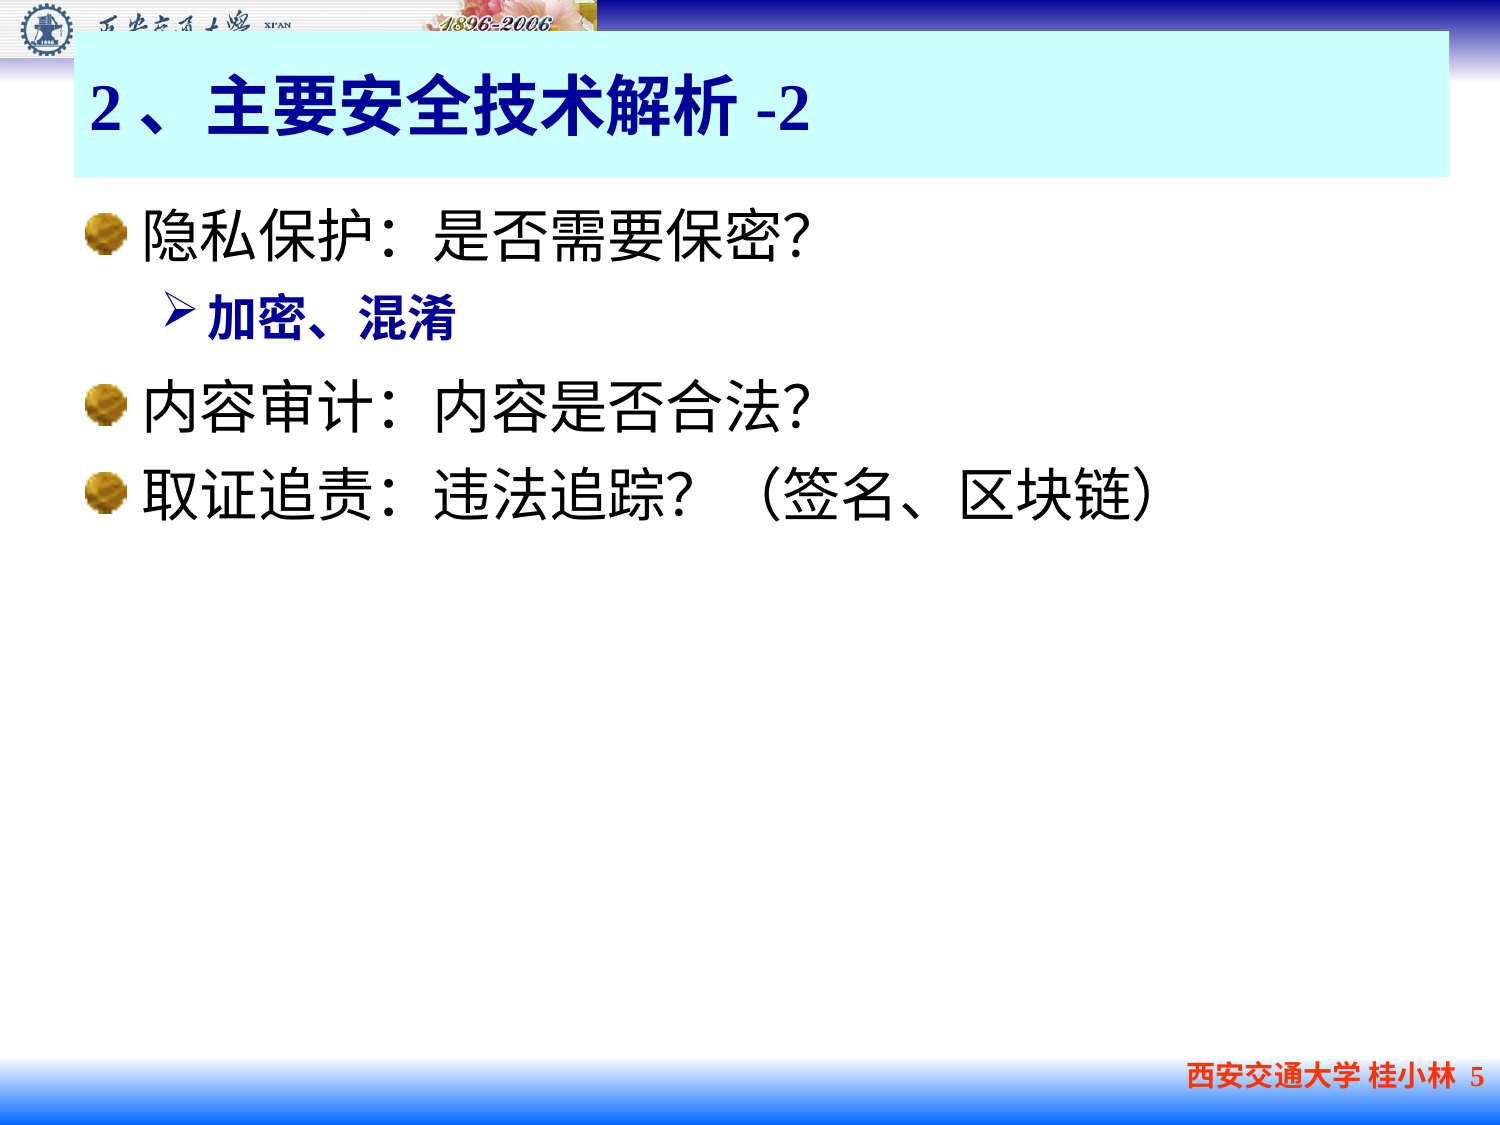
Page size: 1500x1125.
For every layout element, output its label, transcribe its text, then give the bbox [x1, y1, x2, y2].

picture [0, 0, 597, 58]
title 2、主要安全技术解析-2 [74, 31, 1450, 178]
picture [85, 213, 127, 255]
picture [85, 472, 127, 514]
slide_number 西安交通大学 桂小林 5 [1056, 1049, 1500, 1125]
list 隐私保护：是否需要保密？ 加密、混淆 内容审计：内容是否合法？ 取证追责：违法追踪？（签名、区块链） [70, 184, 1458, 1018]
picture [85, 384, 127, 426]
